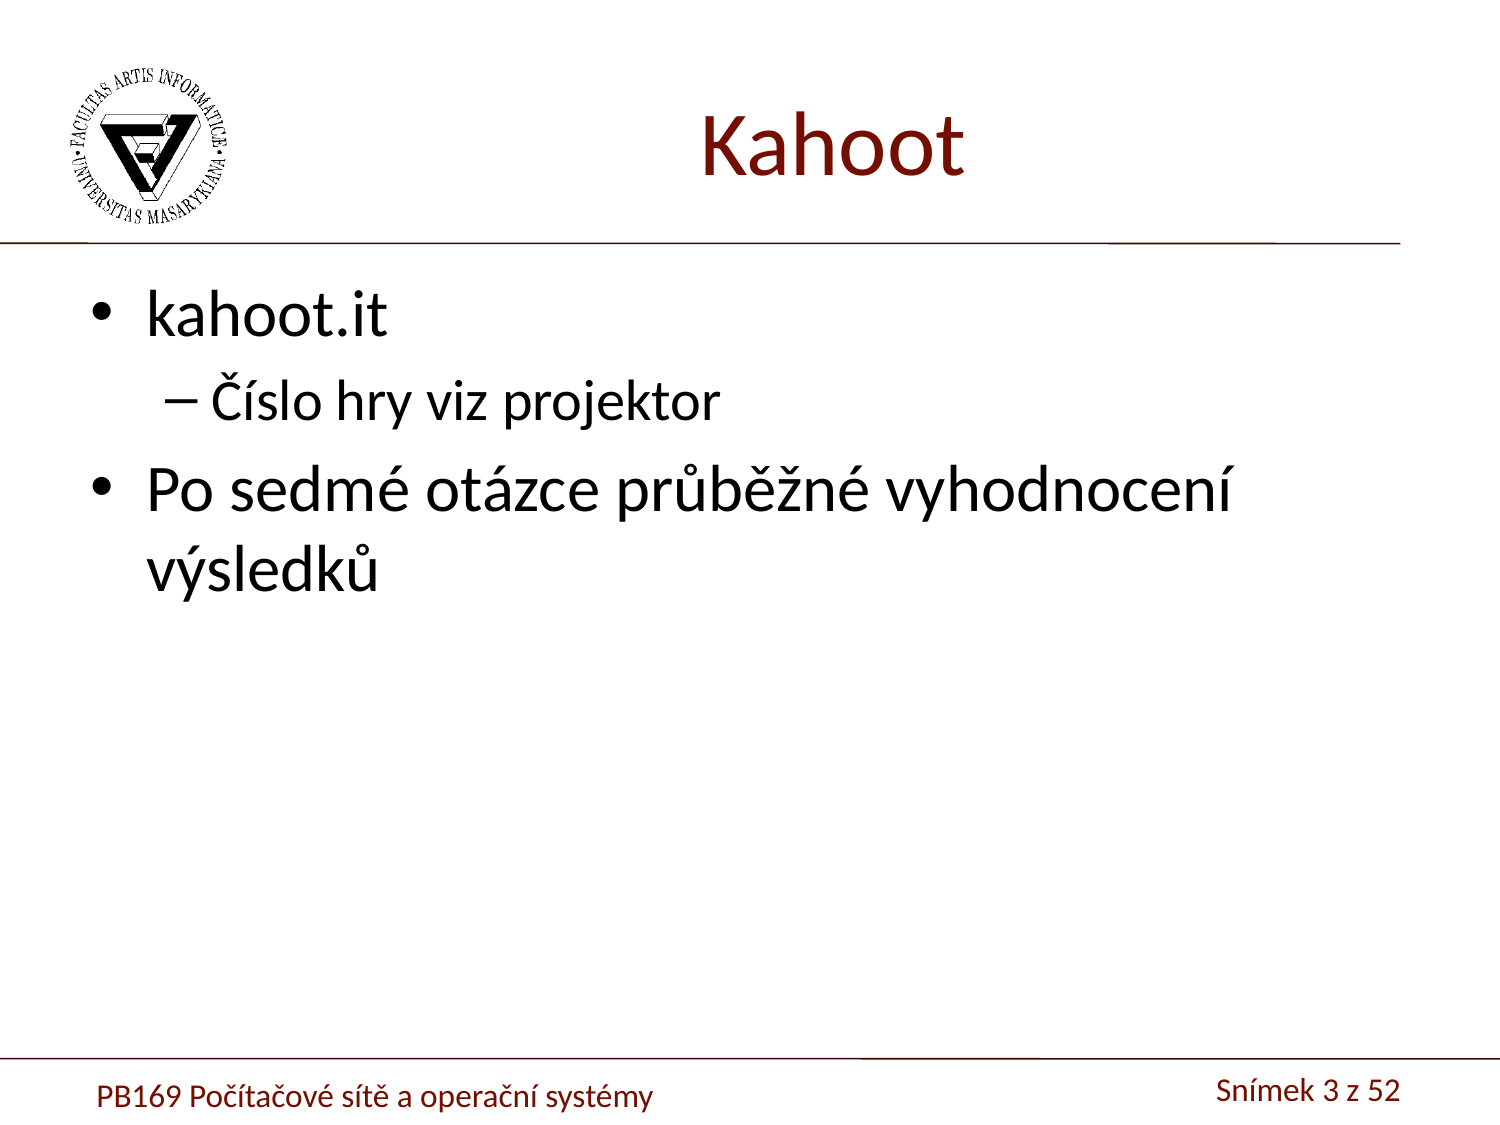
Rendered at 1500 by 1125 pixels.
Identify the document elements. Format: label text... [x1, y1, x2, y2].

picture [70, 66, 231, 224]
list kahoot.it Číslo hry viz projektor Po sedmé otázce průběžné vyhodnocení výsledků [75, 262, 1425, 1005]
title Kahoot [242, 45, 1425, 233]
